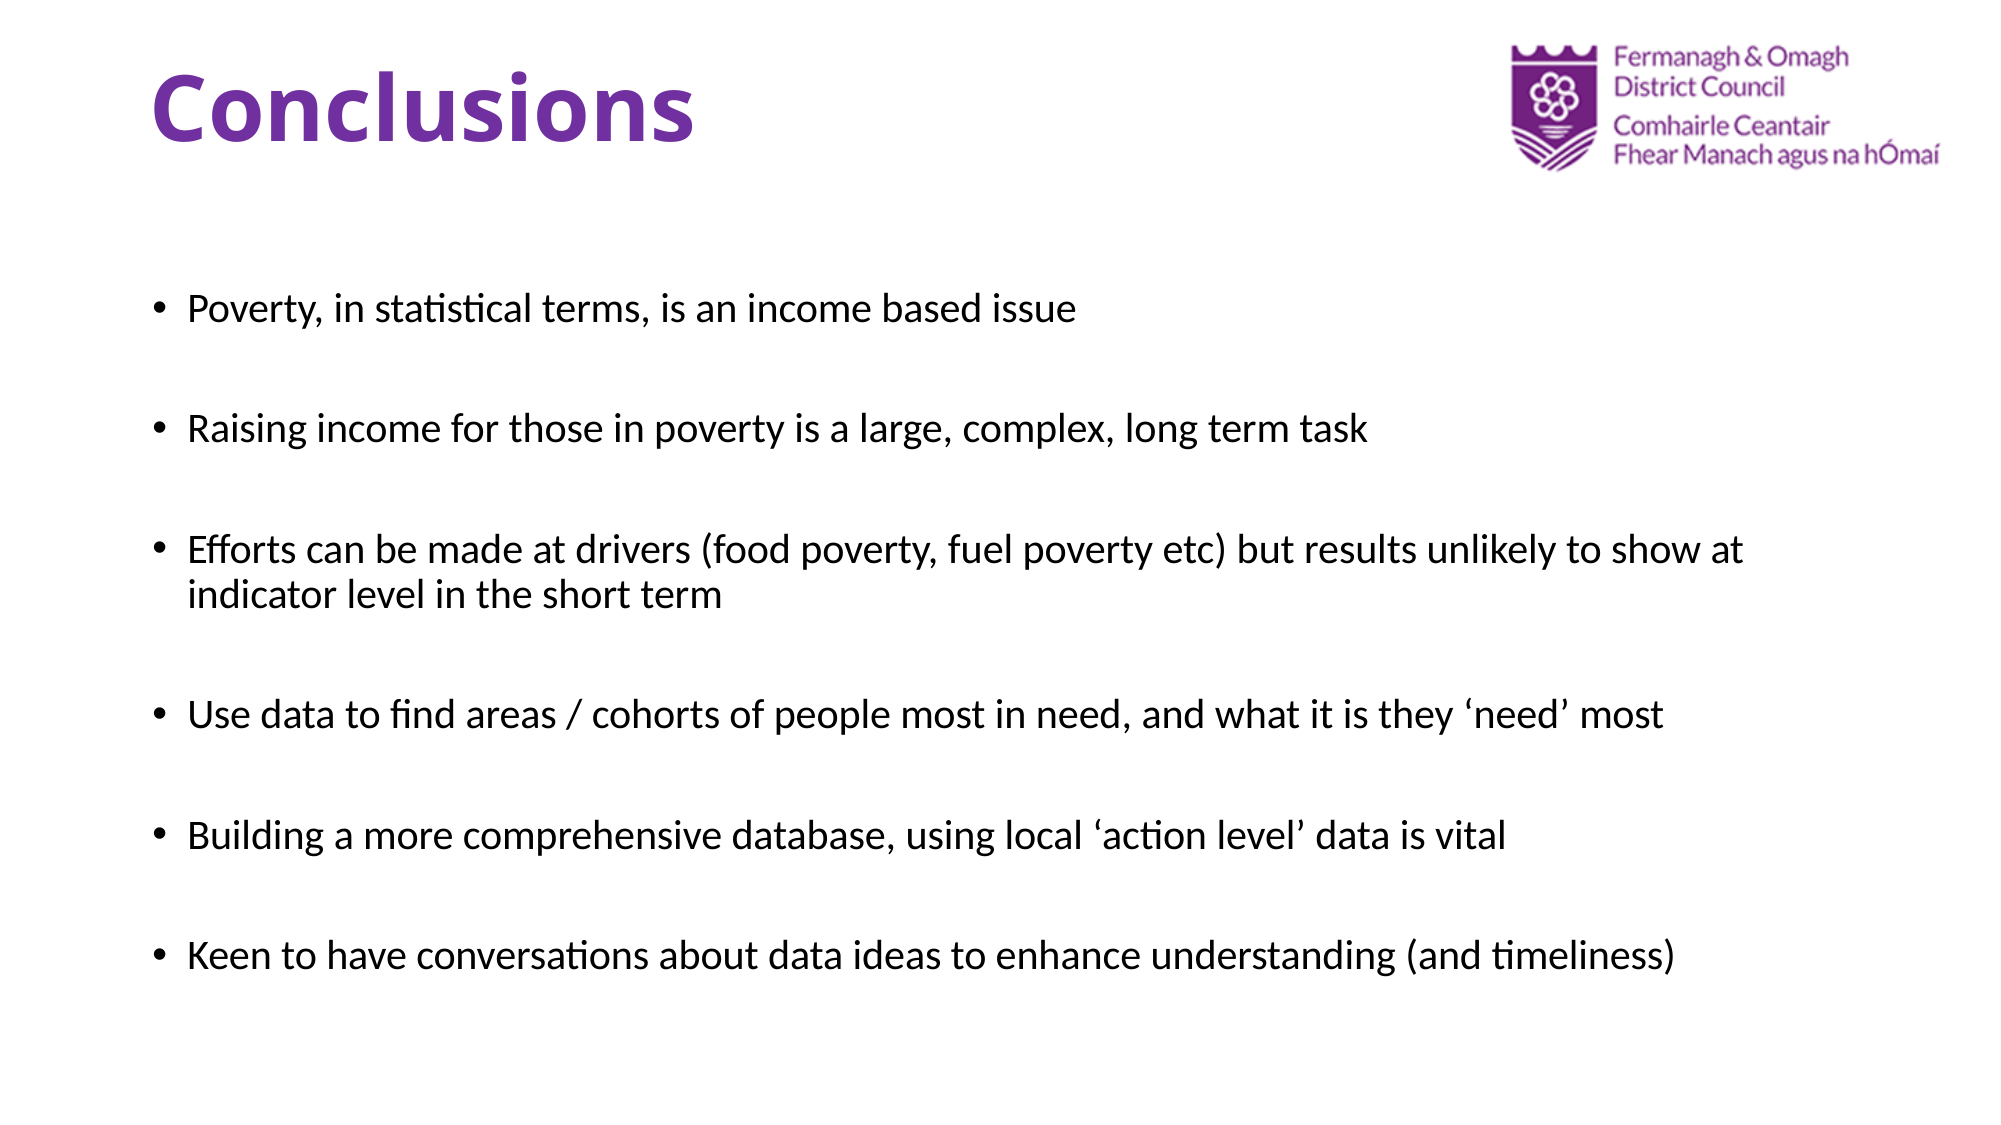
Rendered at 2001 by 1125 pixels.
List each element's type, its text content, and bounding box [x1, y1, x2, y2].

list Poverty, in statistical terms, is an income based issue Raising income for those in poverty is a large, complex, long term task Efforts can be made at drivers (food poverty, fuel poverty etc) but results unlikely to show at indicator level in the short term Use data to find areas / cohorts of people most in need, and what it is they ‘need’ most Building a more comprehensive database, using local ‘action level’ data is vital Keen to have conversations about data ideas to enhance understanding (and timeliness) [137, 278, 1863, 993]
title Conclusions [134, 3, 1860, 221]
picture [1498, 32, 1949, 177]
